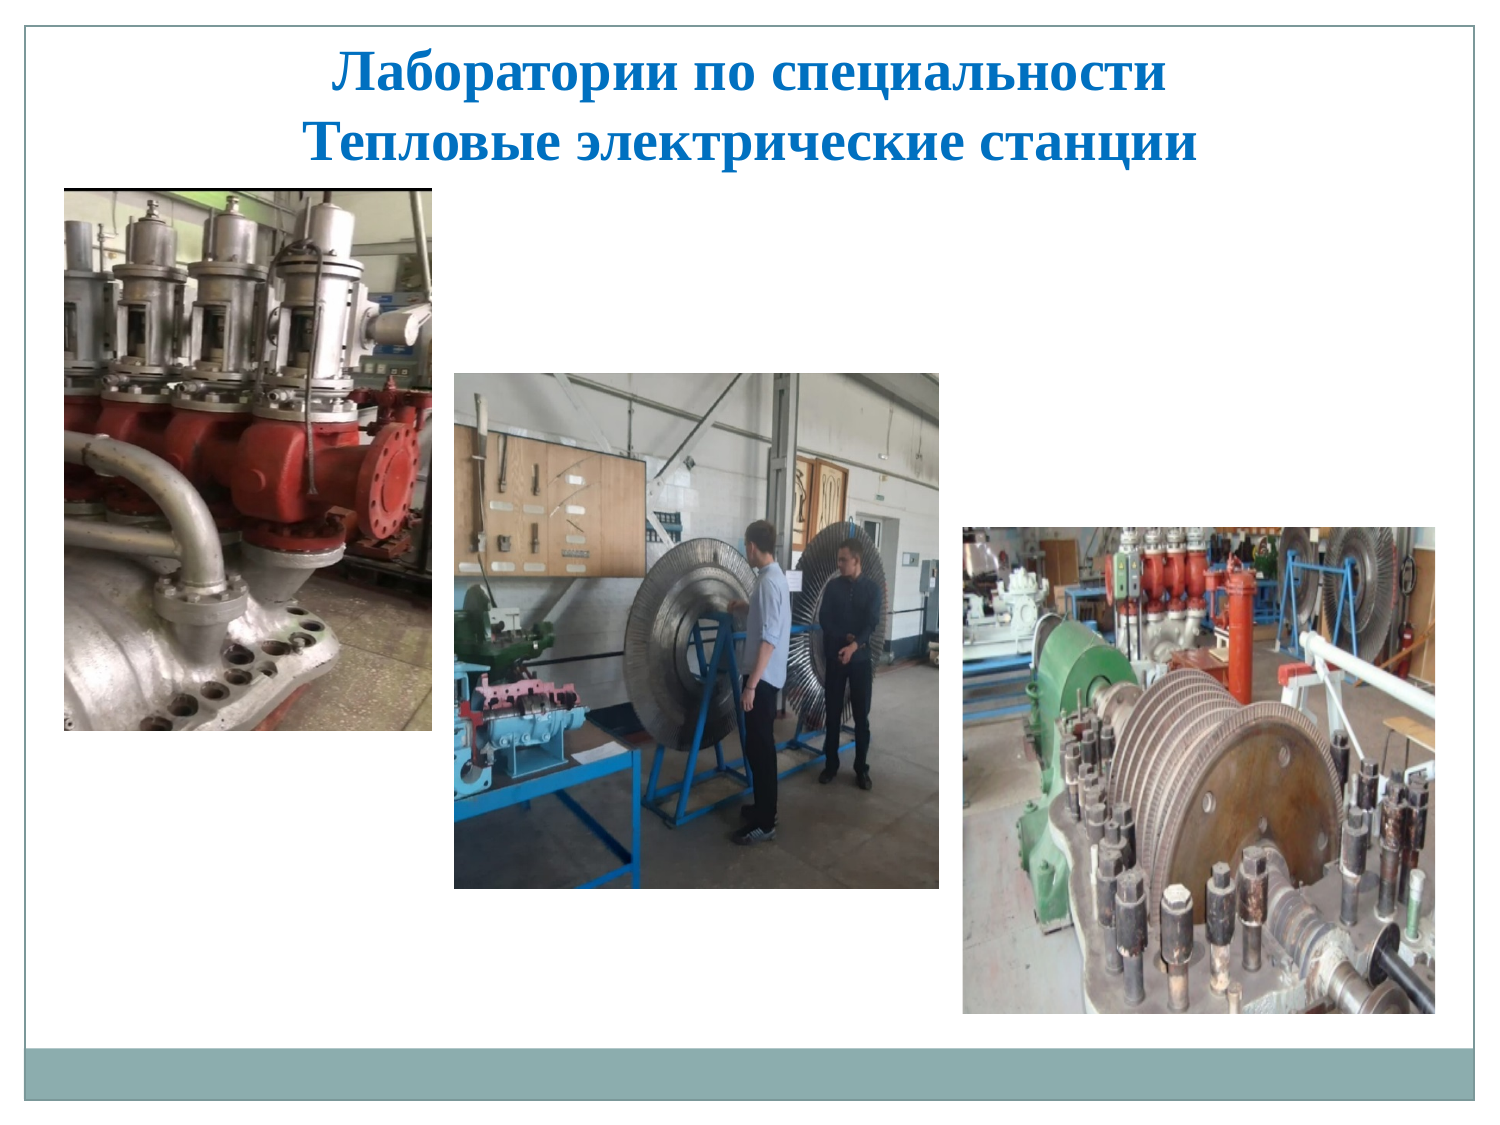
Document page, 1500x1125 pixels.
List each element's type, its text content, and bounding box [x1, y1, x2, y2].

picture [962, 526, 1436, 1015]
picture [454, 373, 940, 889]
picture [64, 188, 432, 731]
text_box Лаборатории по специальности Тепловые электрические станции [29, 25, 1471, 180]
